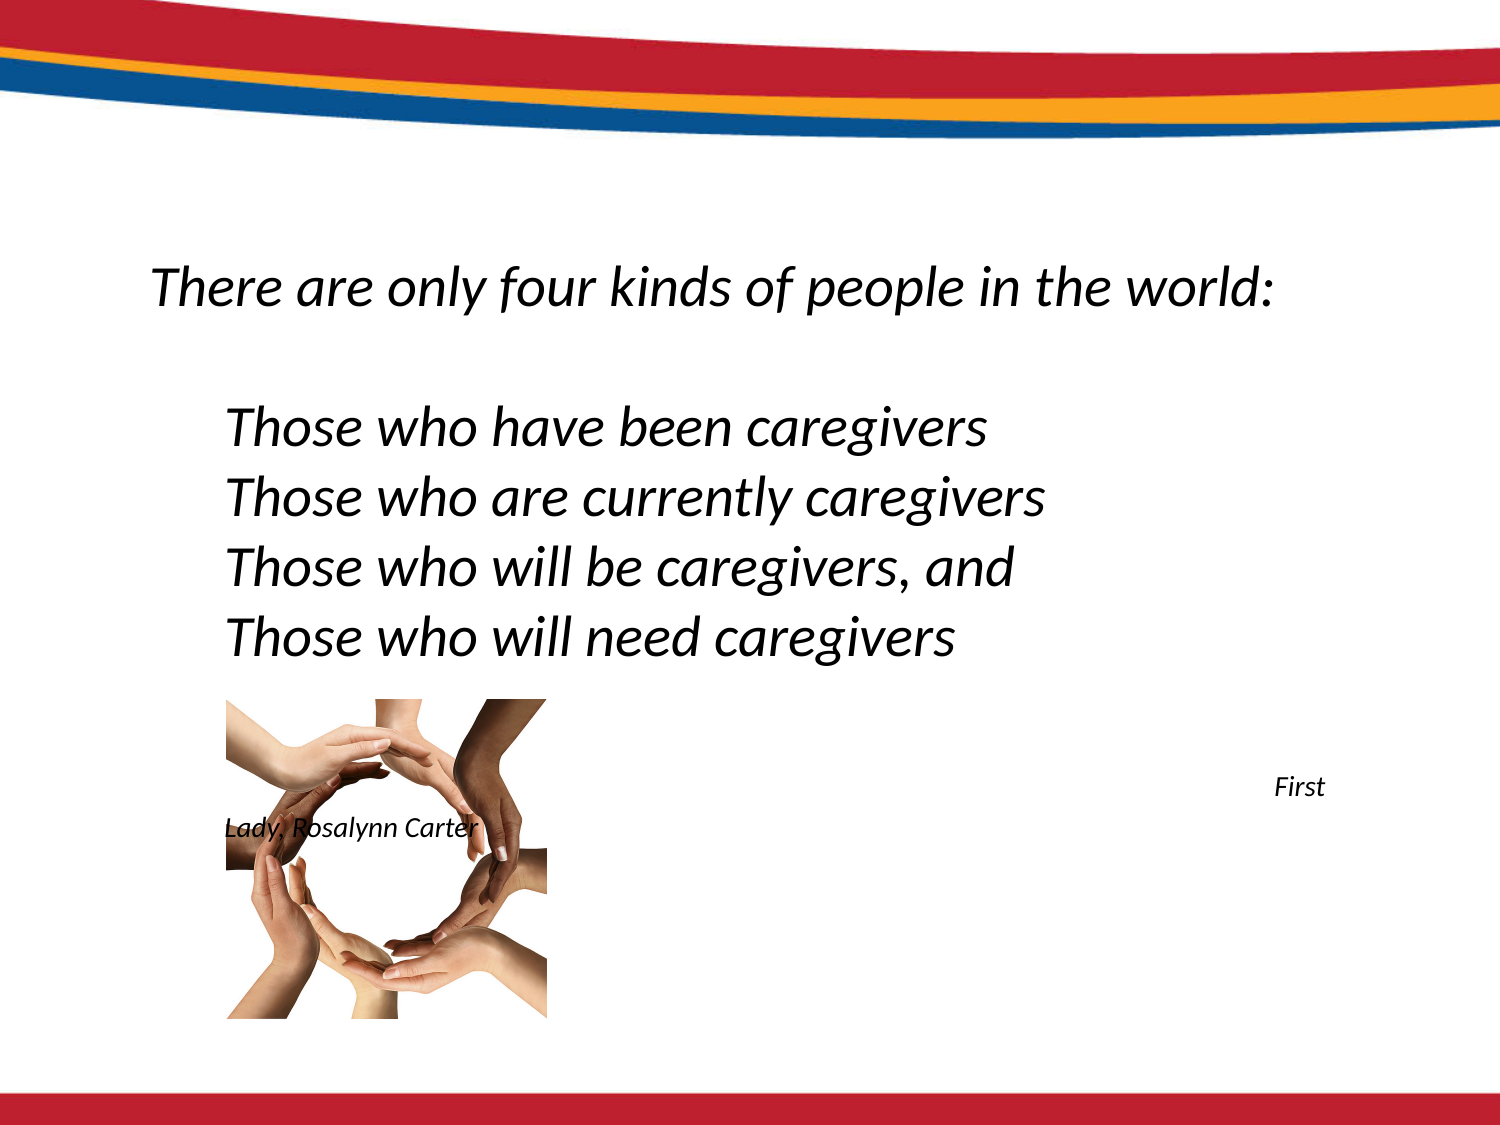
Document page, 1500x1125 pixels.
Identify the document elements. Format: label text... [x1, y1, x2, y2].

picture [0, 0, 1500, 1125]
text_box There are only four kinds of people in the world: Those who have been caregivers Those who are currently caregivers Those who will be caregivers, and Those who will need caregivers First Lady, Rosalynn Carter [134, 241, 1369, 851]
